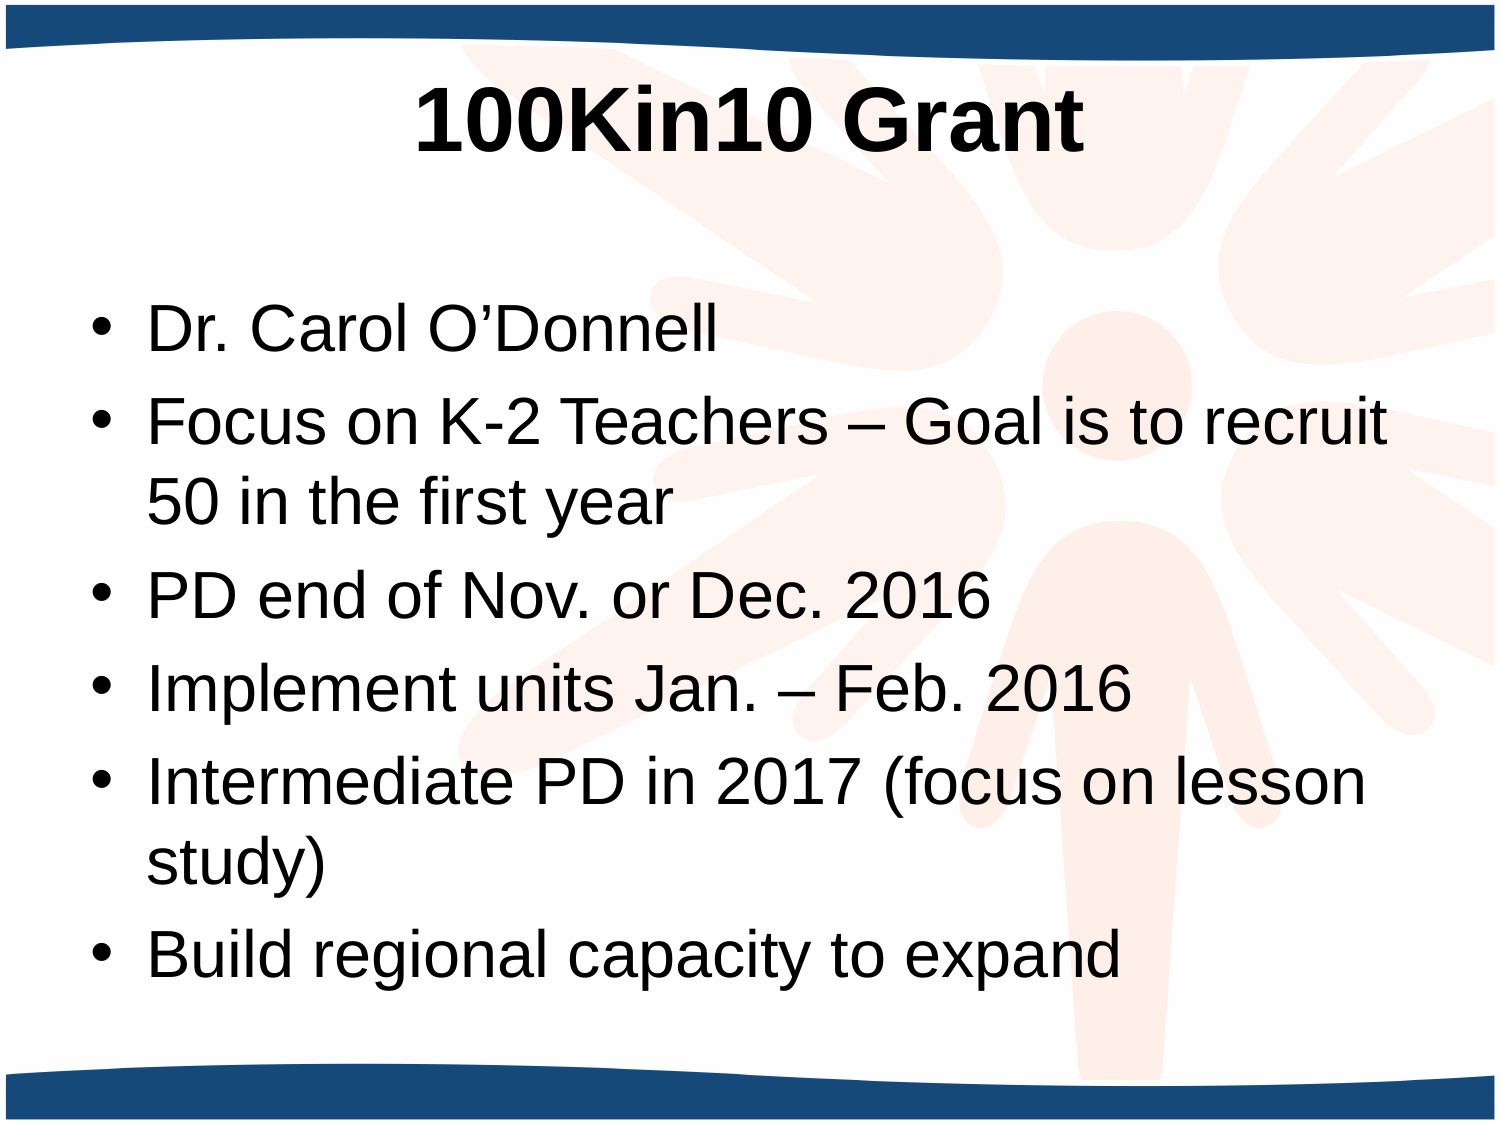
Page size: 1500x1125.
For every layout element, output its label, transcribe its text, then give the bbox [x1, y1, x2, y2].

list Dr. Carol O’Donnell Focus on K-2 Teachers – Goal is to recruit 50 in the first year PD end of Nov. or Dec. 2016 Implement units Jan. – Feb. 2016 Intermediate PD in 2017 (focus on lesson study) Build regional capacity to expand [75, 277, 1425, 1020]
picture [0, 0, 1500, 1125]
title 100Kin10 Grant [75, 6, 1425, 224]
